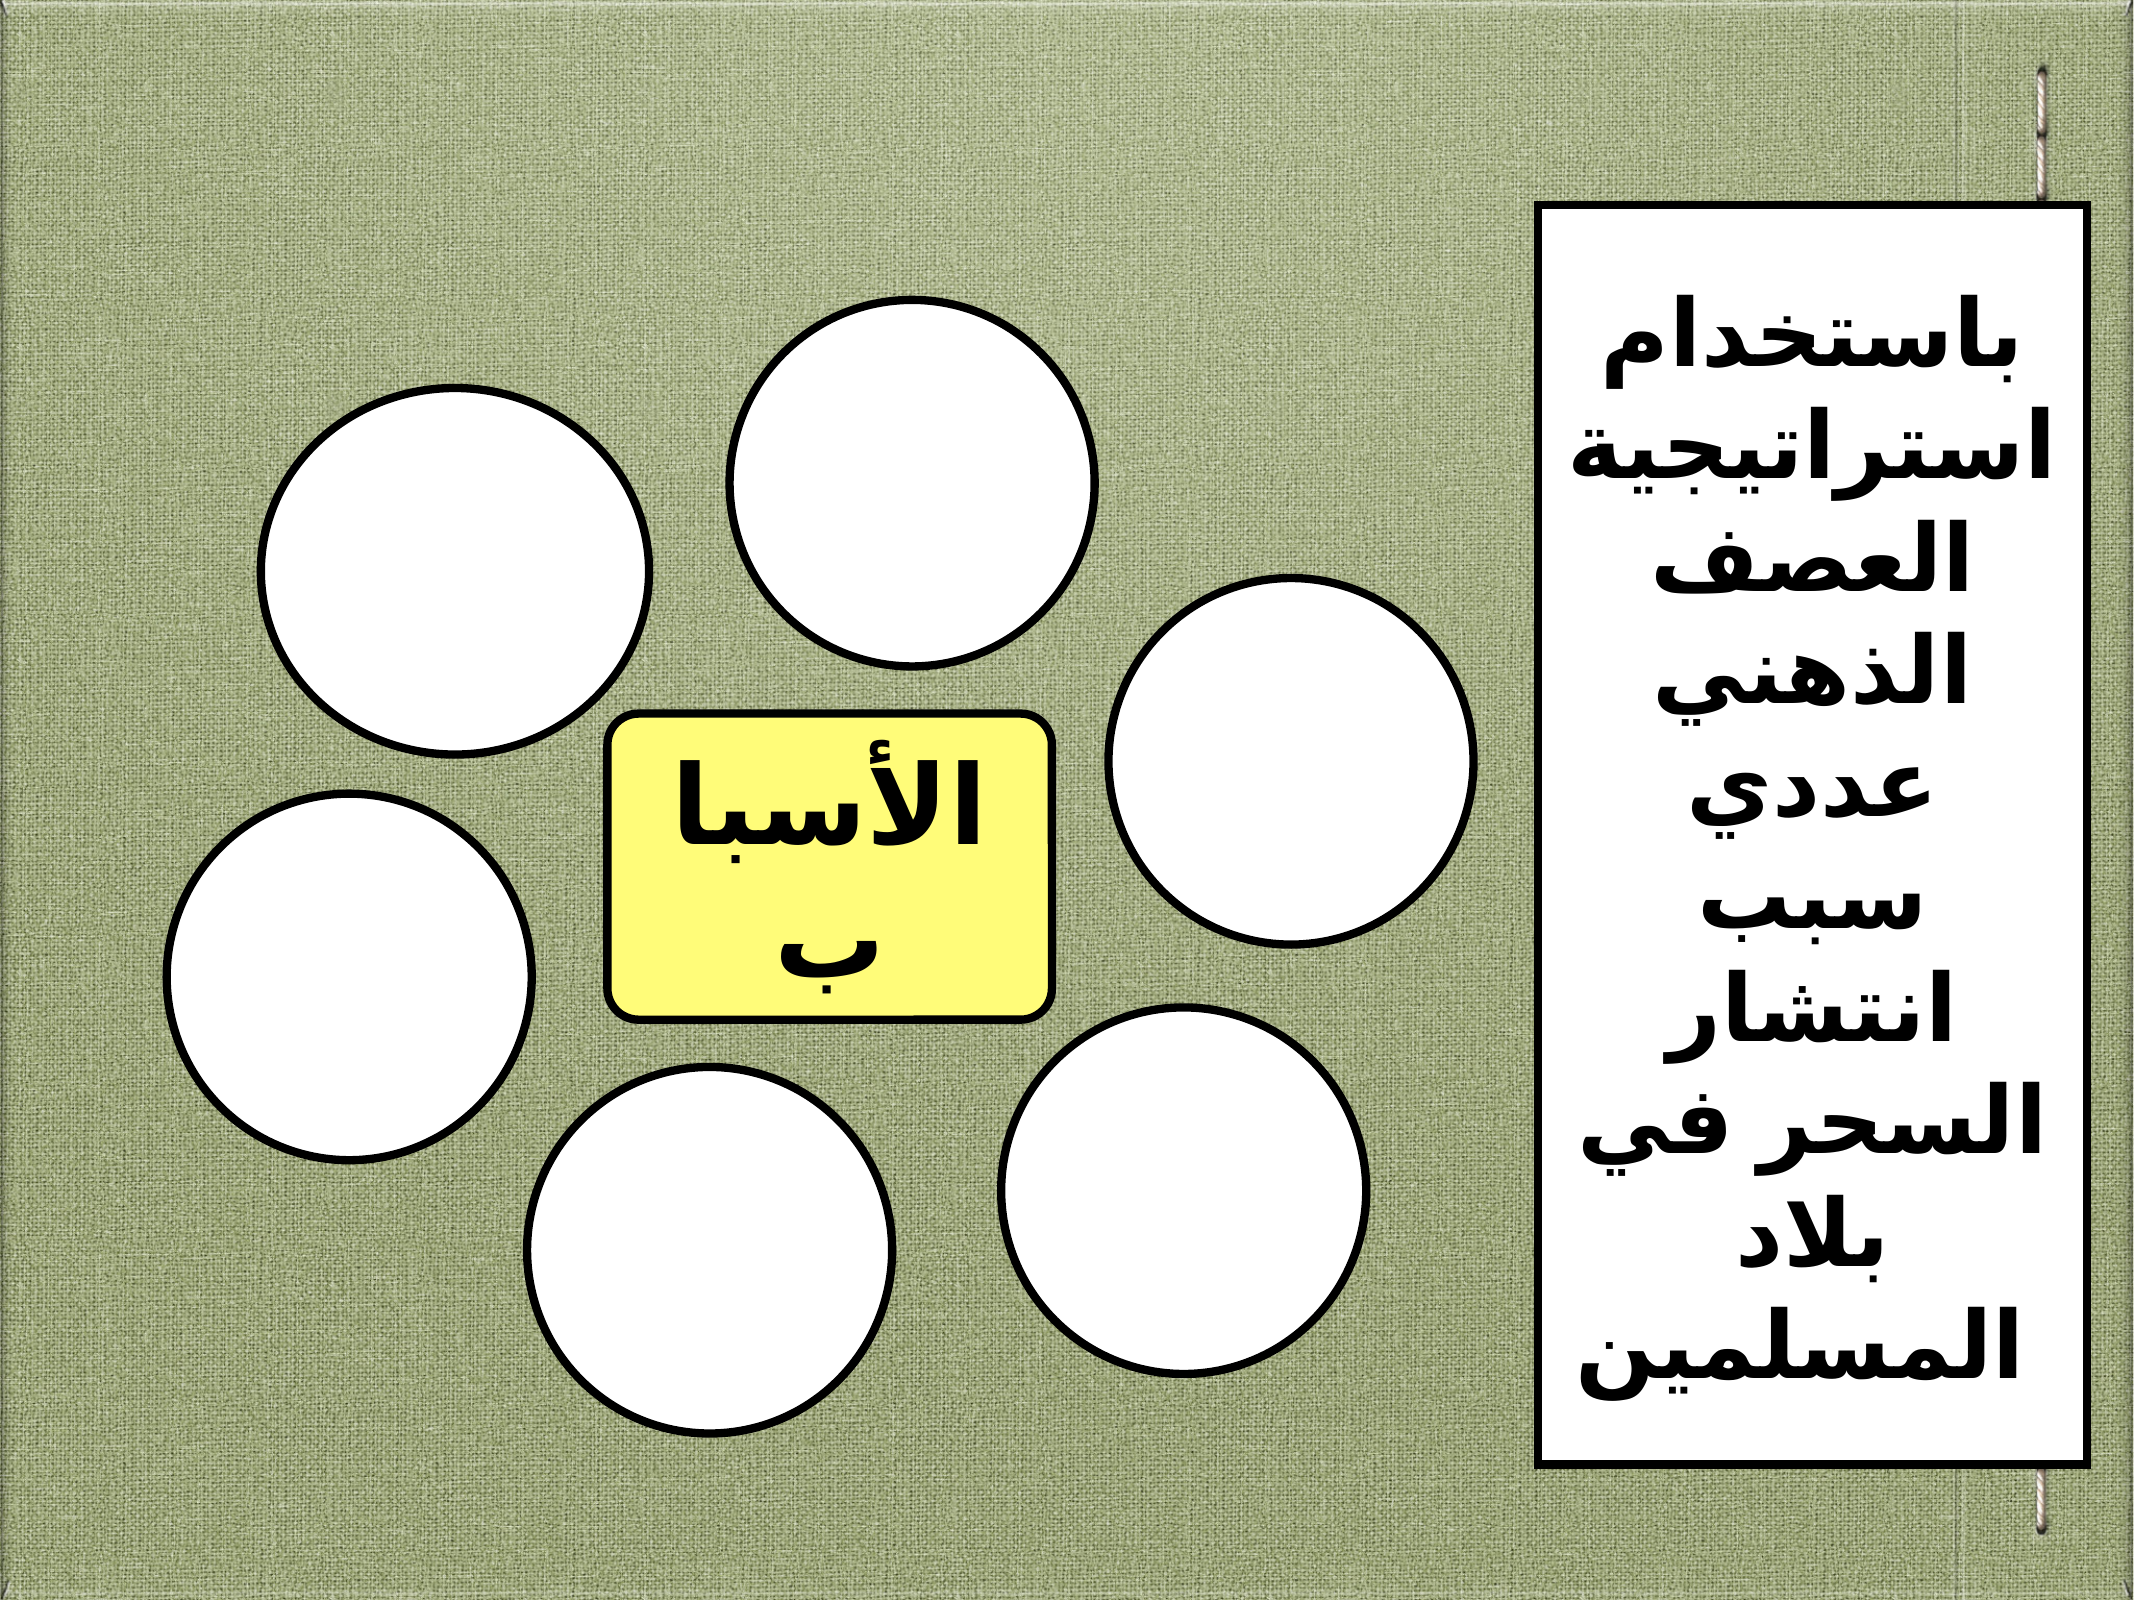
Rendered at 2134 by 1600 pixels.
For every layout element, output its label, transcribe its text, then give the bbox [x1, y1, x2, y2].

text_box [1001, 1007, 1367, 1374]
text_box باستخدام استراتيجية العصف الذهني عددي سبب انتشار السحر في بلاد المسلمين [1538, 205, 2087, 1465]
text_box [166, 793, 532, 1161]
text_box الأسباب [607, 713, 1052, 1020]
text_box [729, 299, 1095, 667]
picture [0, 0, 2134, 1600]
text_box [260, 387, 650, 755]
text_box [527, 1066, 893, 1434]
text_box [1108, 578, 1474, 945]
